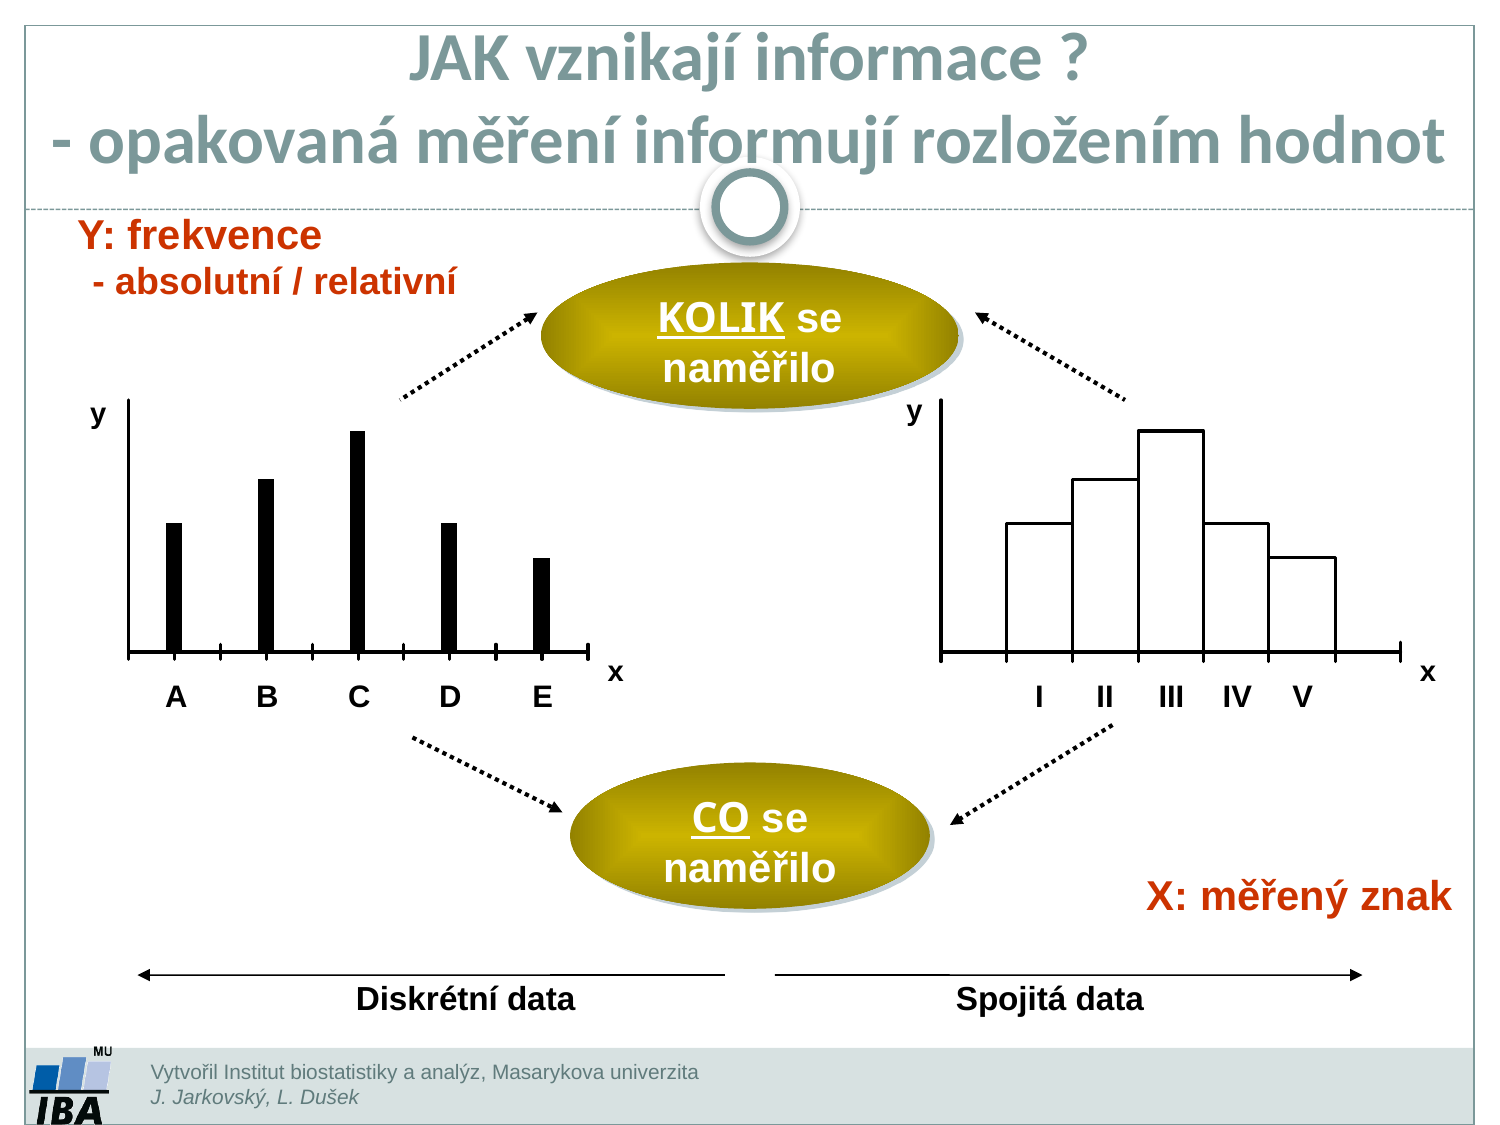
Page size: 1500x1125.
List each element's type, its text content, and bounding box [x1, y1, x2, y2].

text_box x [1423, 644, 1452, 695]
text_box [137, 968, 725, 982]
text_box Diskrétní data Spojitá data [324, 969, 1175, 1025]
text_box [510, 312, 538, 330]
picture [29, 1046, 112, 1125]
text_box y [891, 384, 920, 434]
text_box [975, 312, 992, 325]
text_box CO se naměřilo [570, 762, 930, 909]
title JAK vznikají informace ? - opakovaná měření informují rozložením hodnot [12, 70, 1488, 185]
text_box [774, 968, 1363, 982]
footer Vytvořil Institut biostatistiky a analýz, Masarykova univerzita J. Jarkovský, L. Dušek [135, 1051, 724, 1112]
text_box X: měřený znak [1132, 861, 1468, 927]
text_box Y: frekvence - absolutní / relativní [62, 200, 488, 310]
text_box y [75, 387, 106, 438]
text_box KOLIK se naměřilo [540, 262, 959, 409]
text_box [949, 813, 969, 826]
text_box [924, 383, 1417, 742]
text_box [112, 383, 605, 742]
text_box x [611, 644, 639, 695]
text_box [548, 801, 563, 813]
